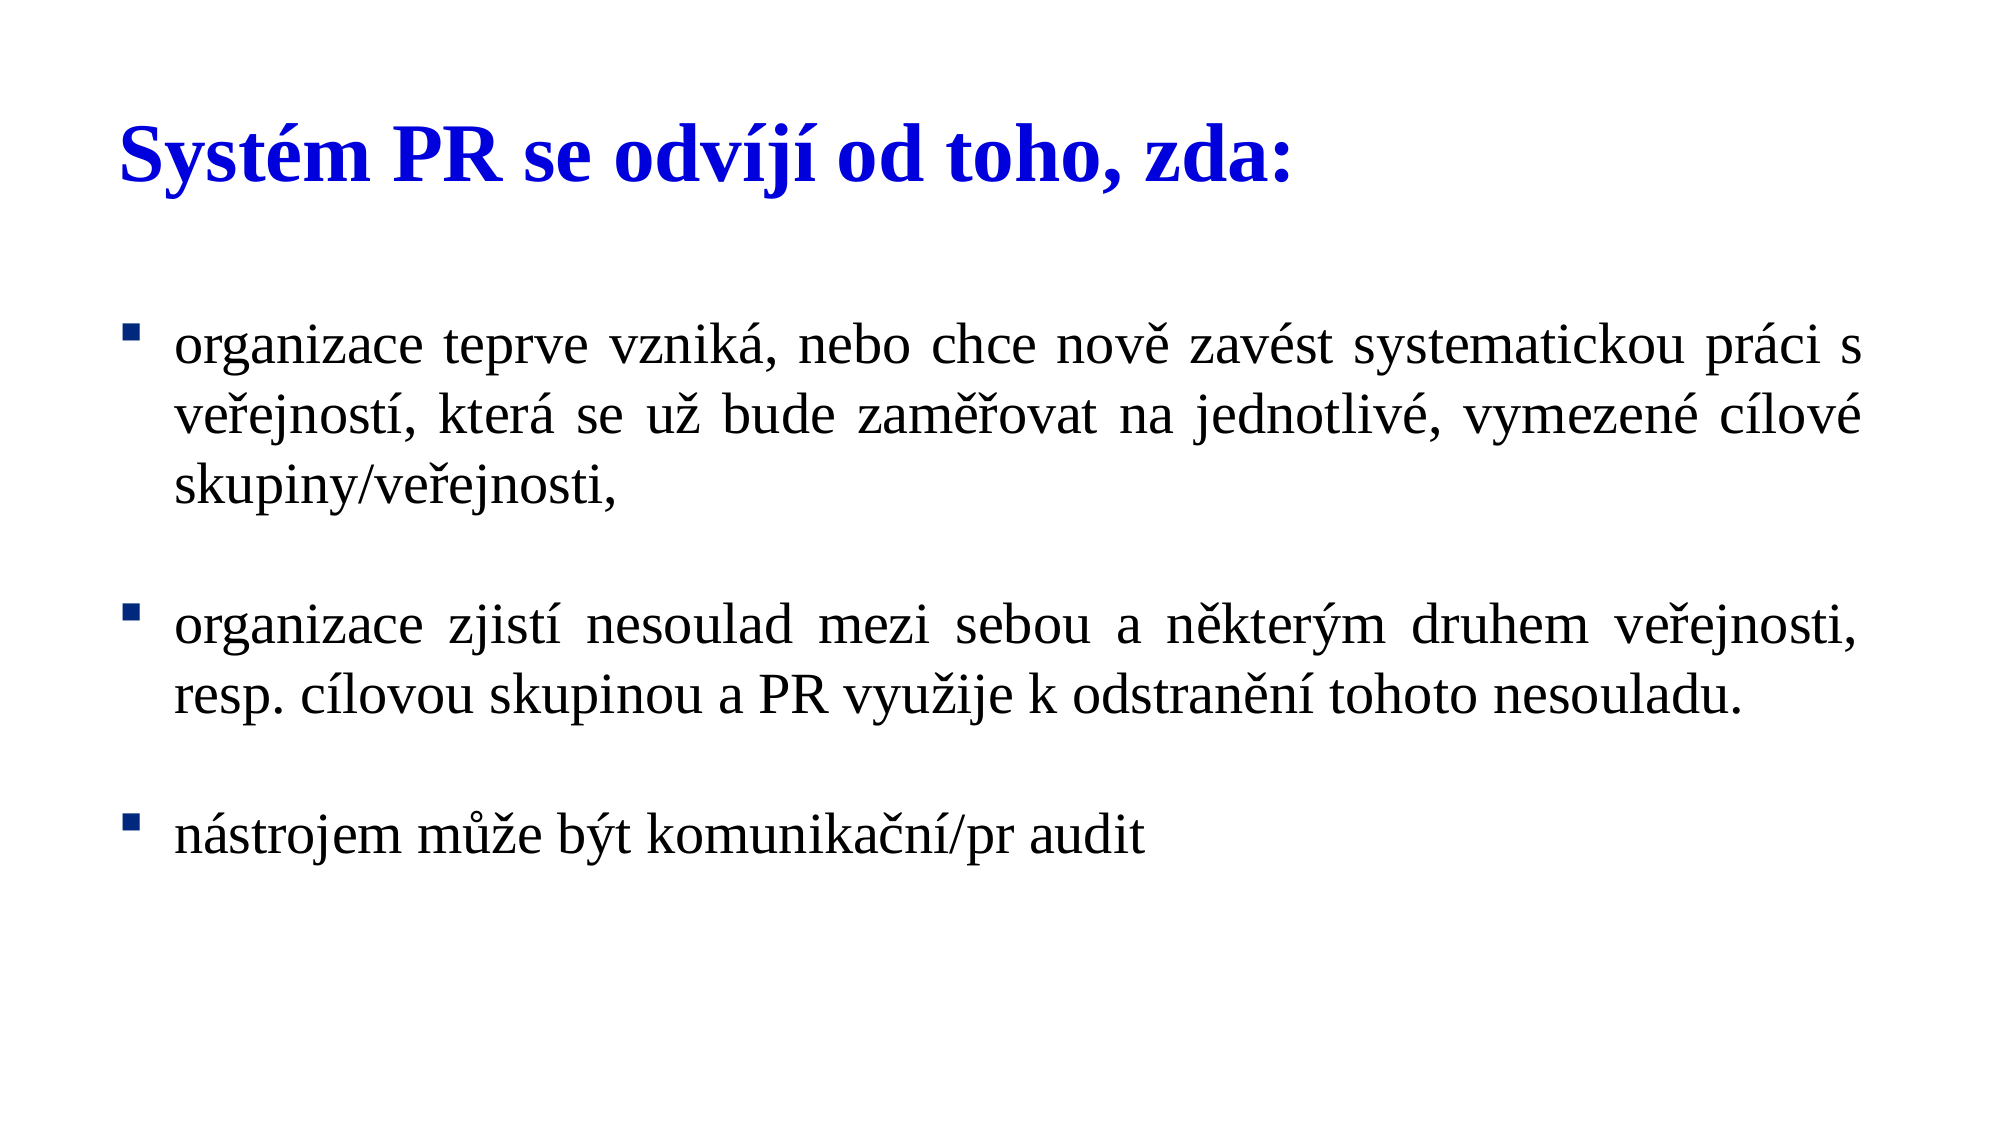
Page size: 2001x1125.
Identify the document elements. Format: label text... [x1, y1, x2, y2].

title Systém PR se odvíjí od toho, zda: [116, 96, 1303, 287]
text_box organizace teprve vzniká, nebo chce nově zavést systematickou práci s veřejností, která se už bude zaměřovat na jednotlivé, vymezené cílové skupiny/veřejnosti, organizace zjistí nesoulad mezi sebou a některým druhem veřejnosti, resp. cílovou skupinou a PR využije k odstranění tohoto nesouladu. nástrojem může být komunikační/pr audit [115, 303, 1885, 866]
